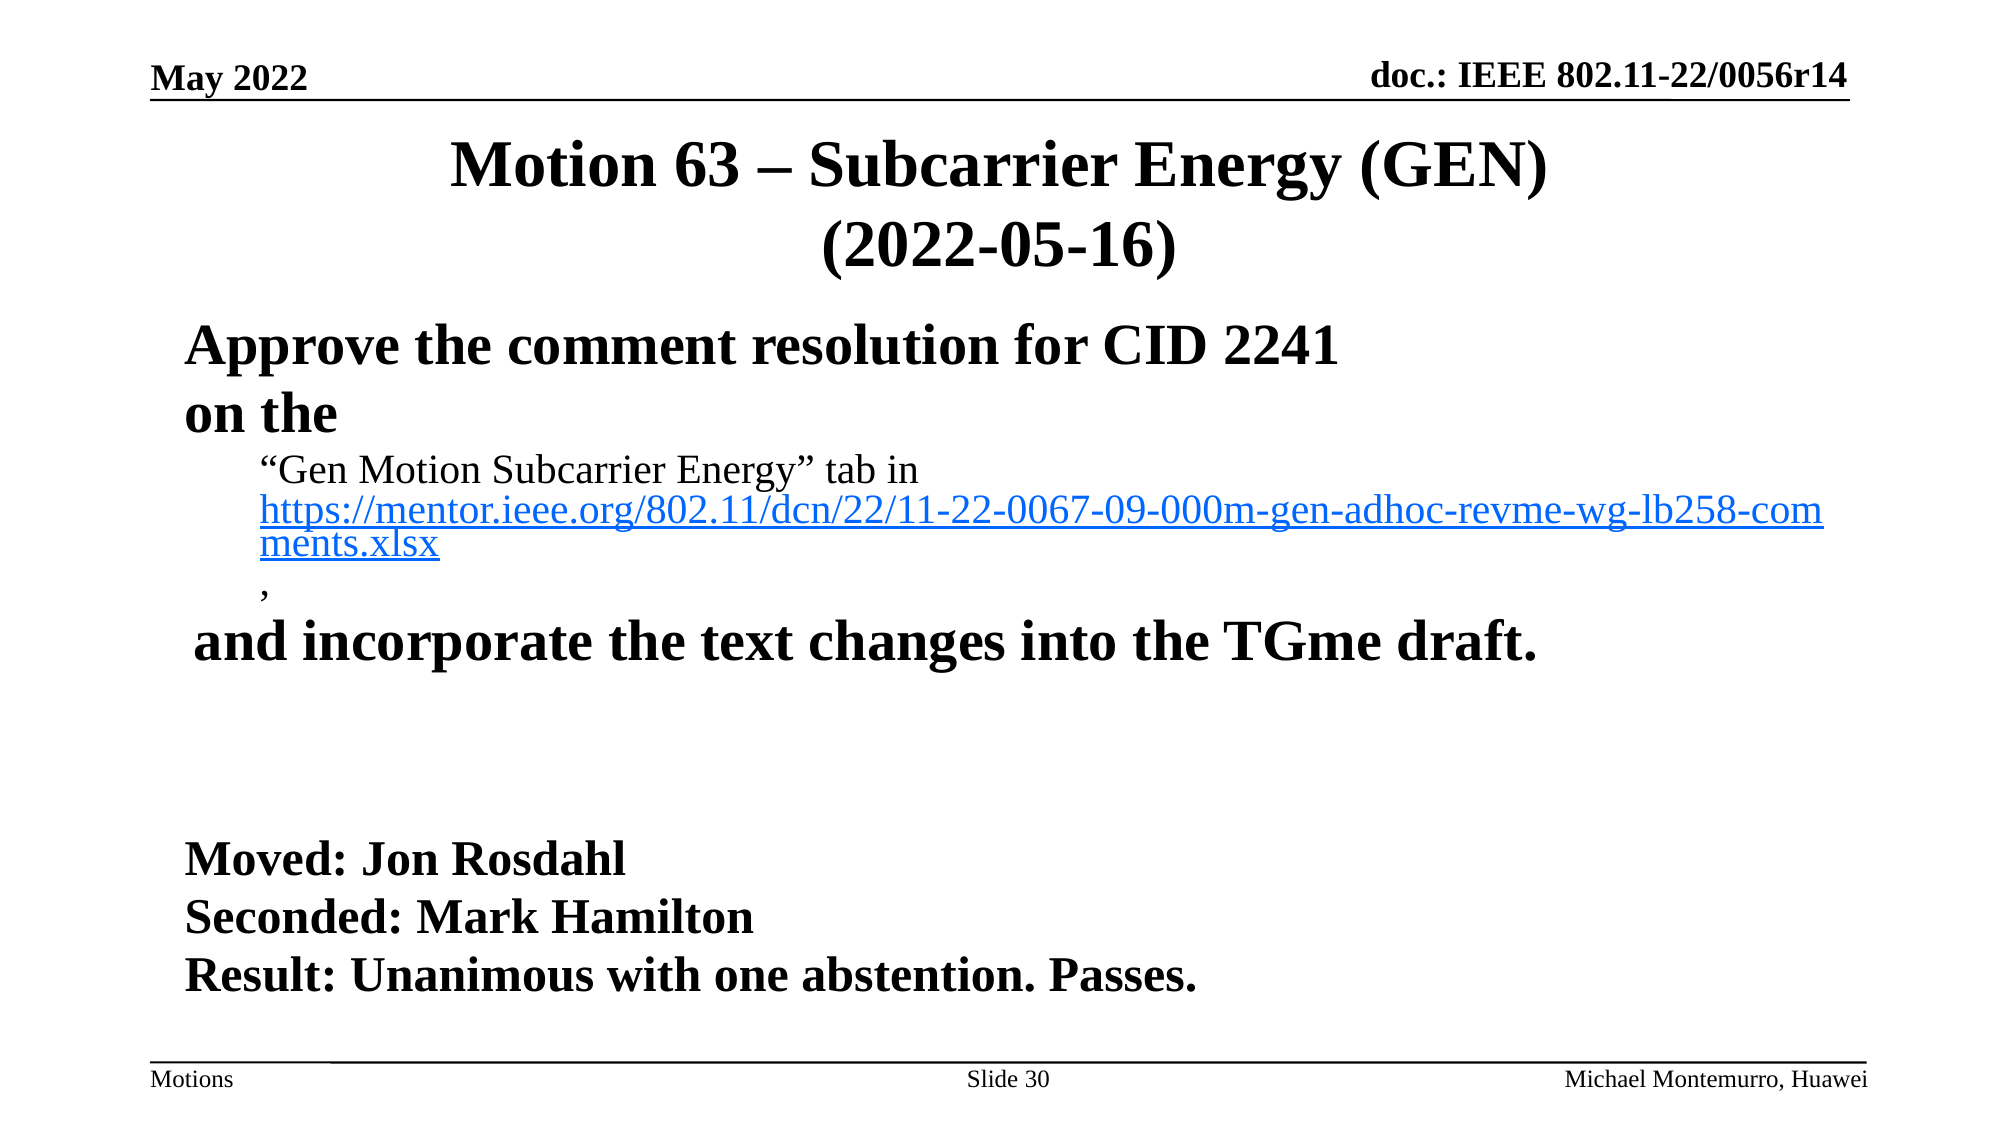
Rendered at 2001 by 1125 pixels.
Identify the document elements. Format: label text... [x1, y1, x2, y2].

footer Michael Montemurro, Huawei [1266, 1061, 1869, 1093]
slide_number Slide 30 [964, 1061, 1053, 1125]
list Approve the comment resolution for CID 2241 on the “Gen Motion Subcarrier Energy” tab in https://mentor.ieee.org/802.11/dcn/22/11-22-0067-09-000m-gen-adhoc-revme-wg-lb258-comments.xlsx, and incorporate the text changes into the TGme draft. Moved: Jon Rosdahl Seconded: Mark Hamilton Result: Unanimous with one abstention. Passes. [169, 312, 1870, 988]
title Motion 63 – Subcarrier Energy (GEN) (2022-05-16) [150, 112, 1850, 288]
